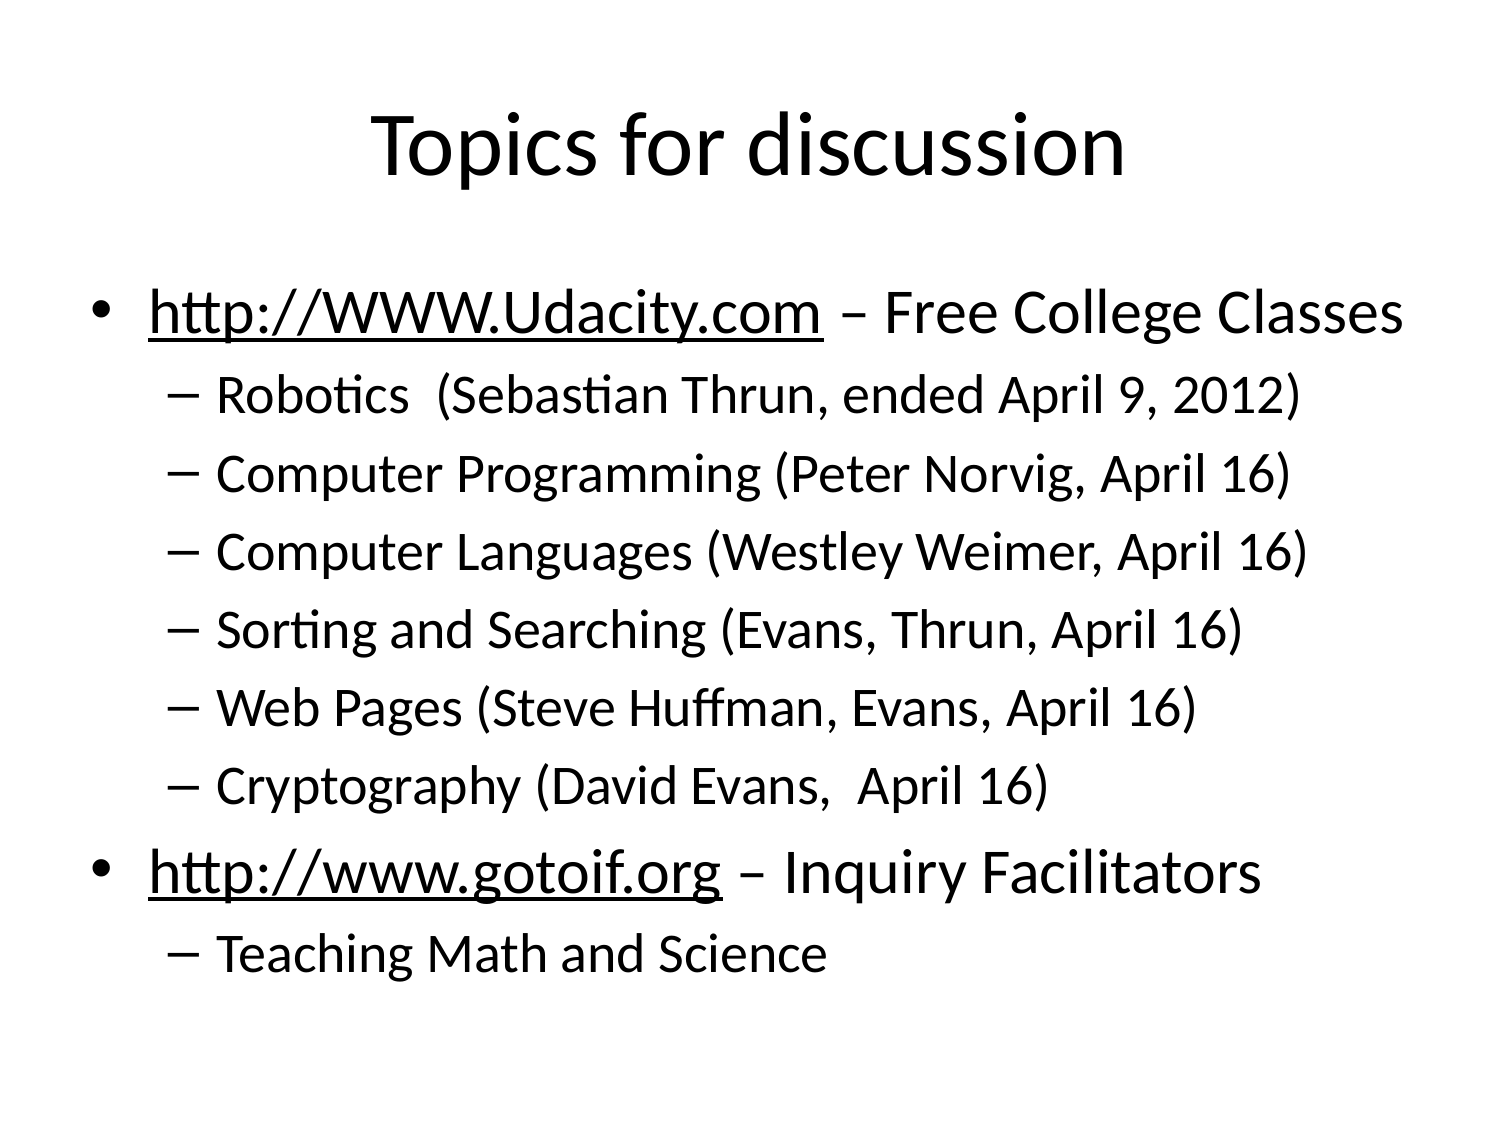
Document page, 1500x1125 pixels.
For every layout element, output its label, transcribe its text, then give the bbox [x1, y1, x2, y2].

list http://WWW.Udacity.com – Free College Classes Robotics (Sebastian Thrun, ended April 9, 2012) Computer Programming (Peter Norvig, April 16) Computer Languages (Westley Weimer, April 16) Sorting and Searching (Evans, Thrun, April 16) Web Pages (Steve Huffman, Evans, April 16) Cryptography (David Evans, April 16) http://www.gotoif.org – Inquiry Facilitators Teaching Math and Science [75, 262, 1425, 1005]
title Topics for discussion [75, 45, 1425, 233]
